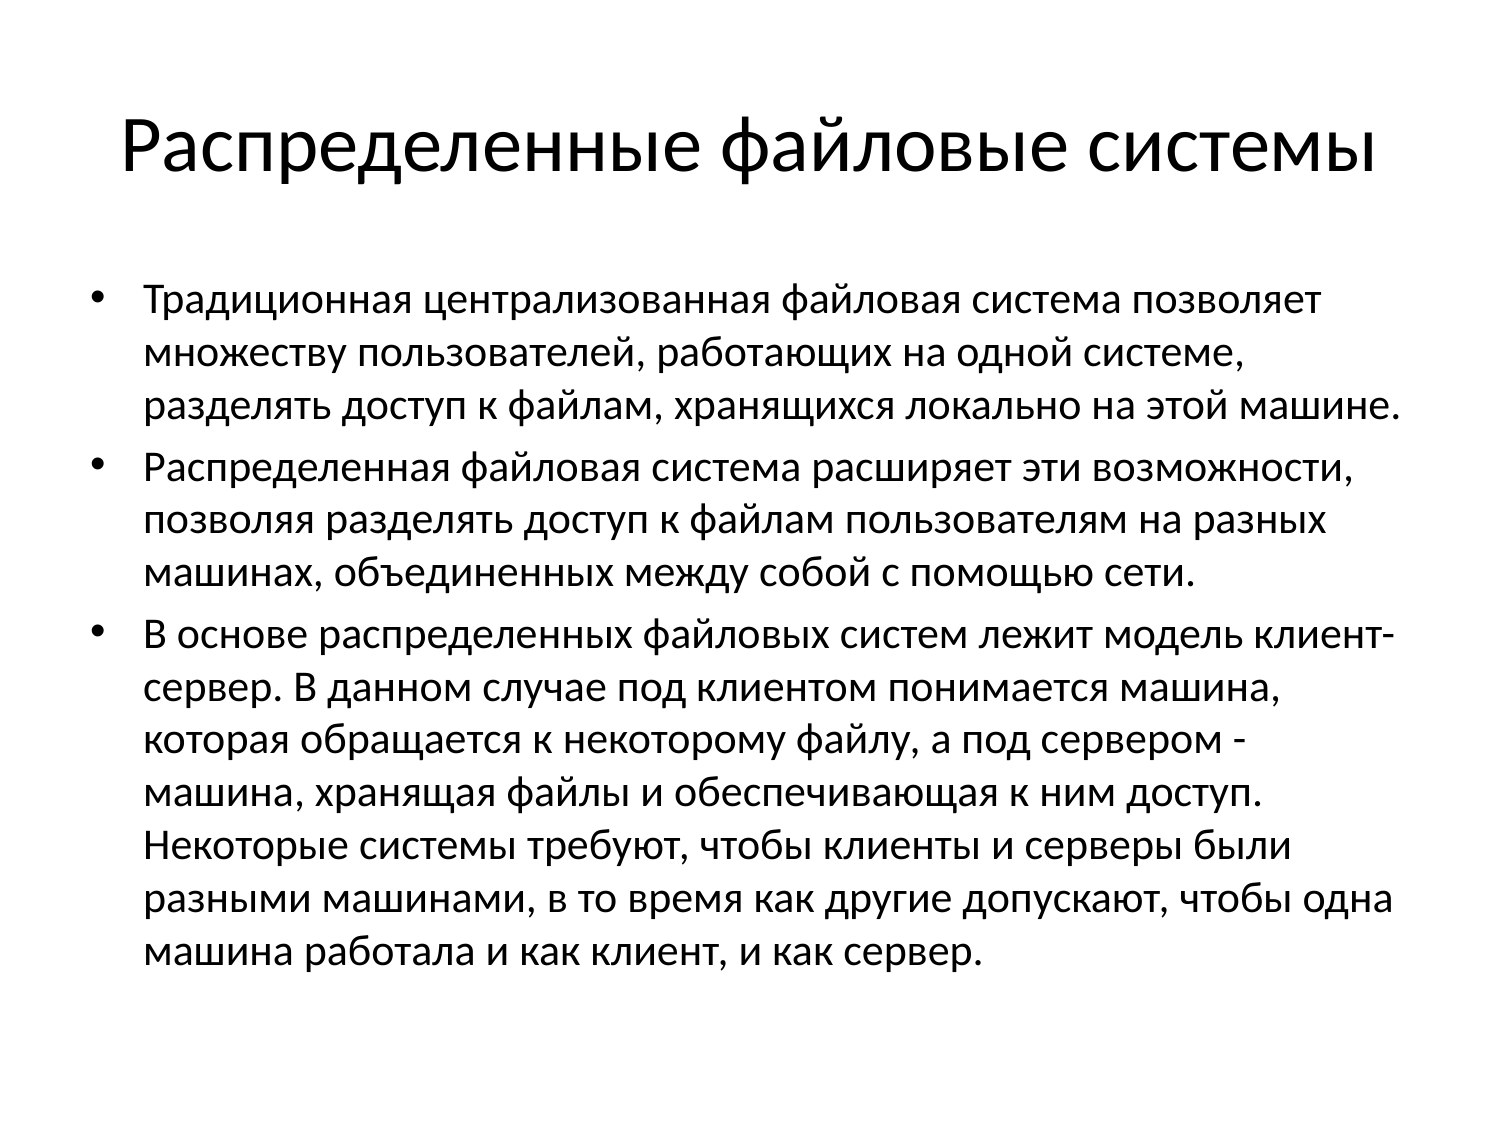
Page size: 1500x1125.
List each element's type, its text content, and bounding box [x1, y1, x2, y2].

title Распределенные файловые системы [75, 45, 1425, 233]
list Традиционная централизованная файловая система позволяет множеству пользователей, работающих на одной системе, разделять доступ к файлам, хранящихся локально на этой машине. Распределенная файловая система расширяет эти возможности, позволяя разделять доступ к файлам пользователям на разных машинах, объединенных между собой с помощью сети. В основе распределенных файловых систем лежит модель клиент-сервер. В данном случае под клиентом понимается машина, которая обращается к некоторому файлу, а под сервером - машина, хранящая файлы и обеспечивающая к ним доступ. Некоторые системы требуют, чтобы клиенты и серверы были разными машинами, в то время как другие допускают, чтобы одна машина работала и как клиент, и как сервер. [75, 262, 1425, 1005]
